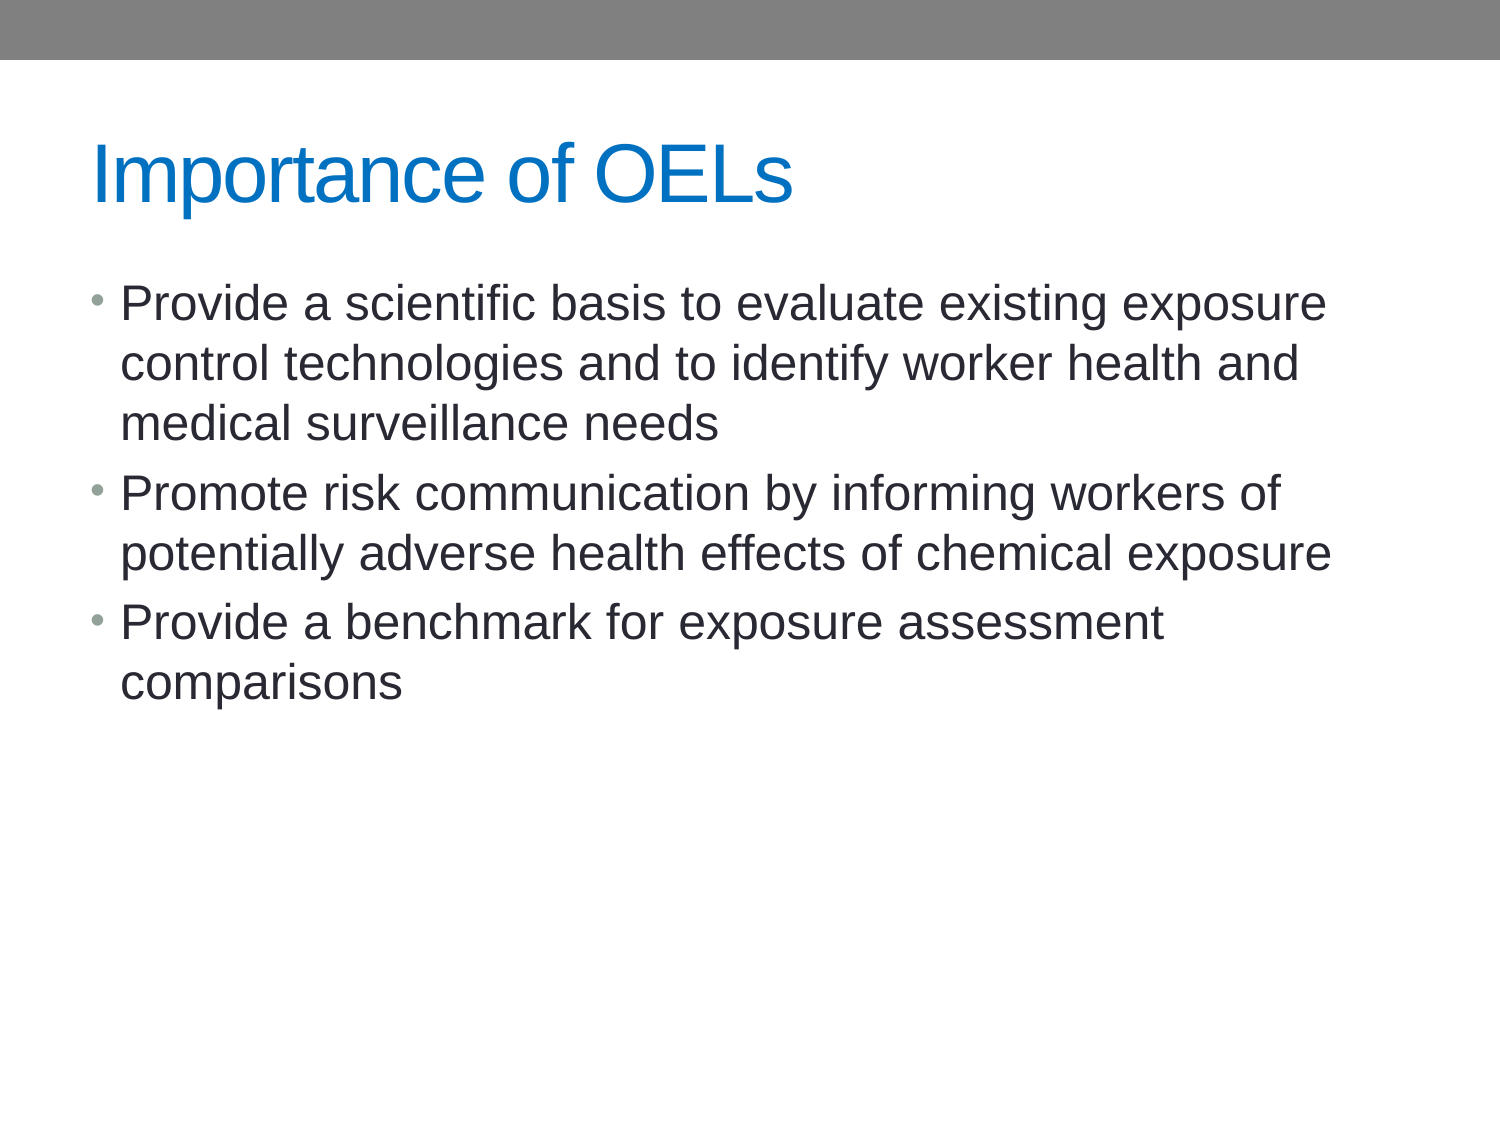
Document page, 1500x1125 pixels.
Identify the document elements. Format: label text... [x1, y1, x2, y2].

title Importance of OELs [75, 87, 1425, 250]
list Provide a scientific basis to evaluate existing exposure control technologies and to identify worker health and medical surveillance needs Promote risk communication by informing workers of potentially adverse health effects of chemical exposure Provide a benchmark for exposure assessment comparisons [75, 262, 1425, 1063]
